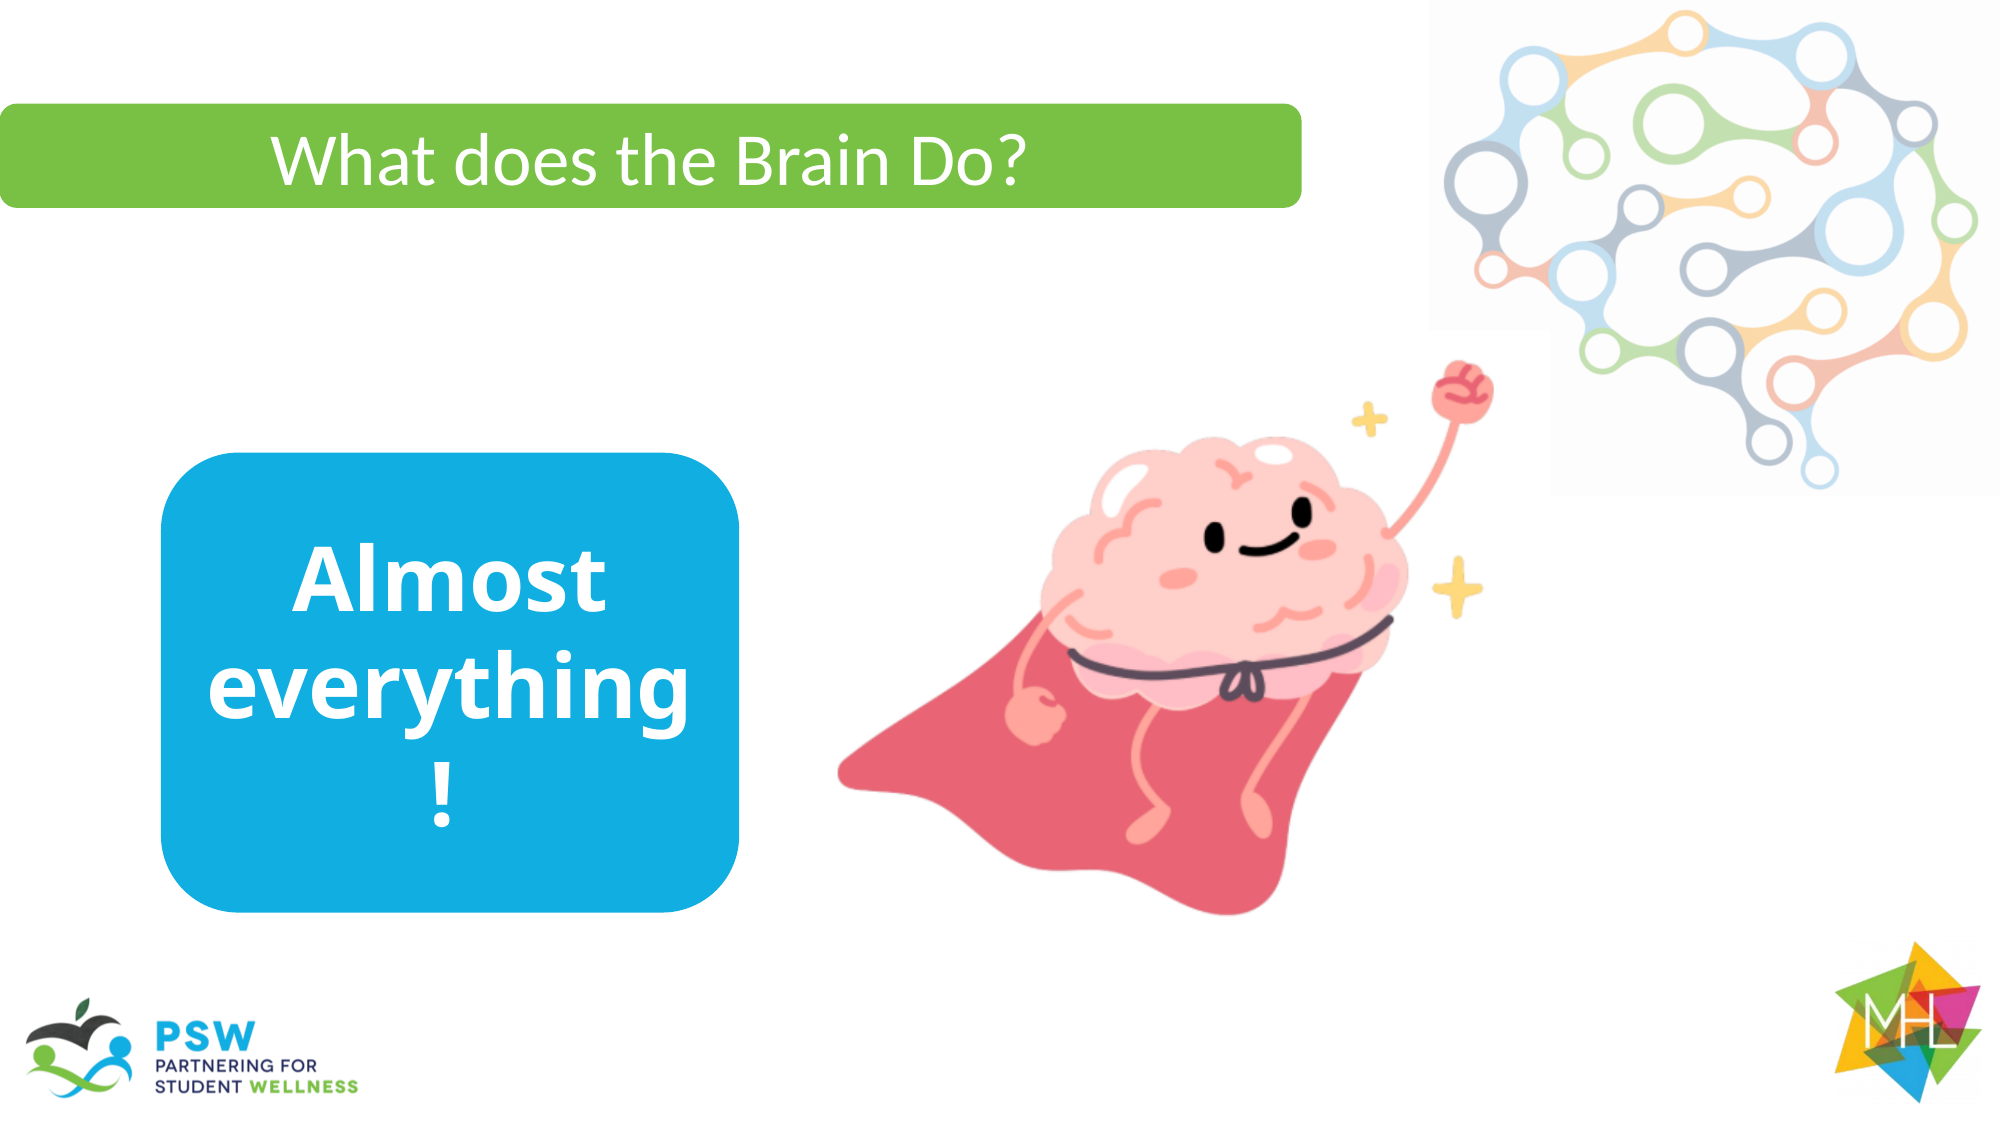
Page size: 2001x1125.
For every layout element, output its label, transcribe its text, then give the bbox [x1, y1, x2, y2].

text_box Almost everything! [161, 453, 739, 912]
text_box What does the Brain Do? [0, 104, 1301, 208]
picture [0, 0, 2001, 1125]
